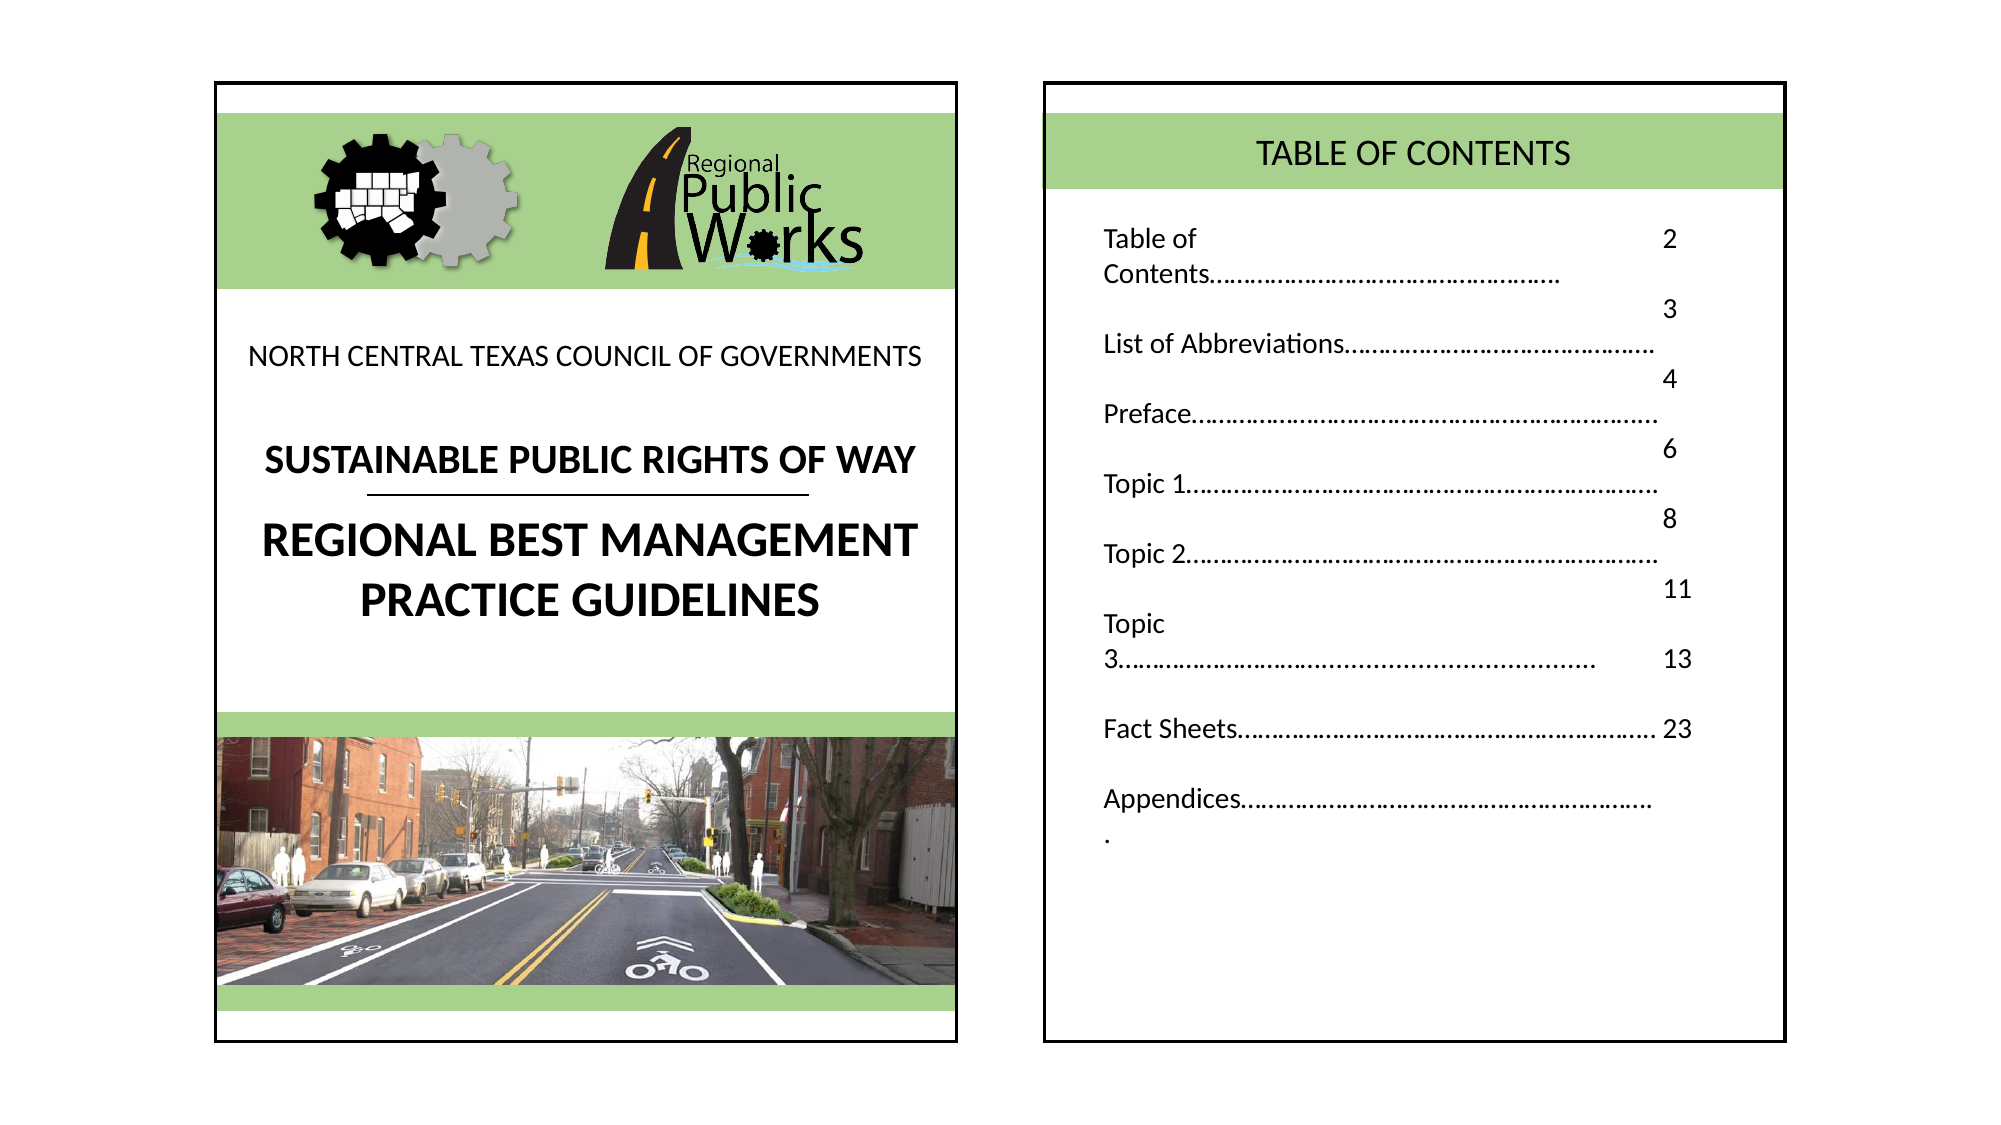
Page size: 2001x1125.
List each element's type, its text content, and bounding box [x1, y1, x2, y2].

text_box [1043, 82, 1786, 1043]
text_box Table of Contents……………………………………………. List of Abbreviations………………………………………. Preface…………………………………………………………... Topic 1……………………………………………………………. Topic 2……………………………………………………………. Topic 3…………………………..................................... Fact Sheets…………………………………………………….. Appendices…………………………………………………….. [1088, 212, 1676, 857]
text_box [214, 82, 957, 1043]
text_box TABLE OF CONTENTS [1085, 120, 1742, 181]
picture [310, 129, 526, 276]
picture [590, 114, 880, 287]
text_box NORTH CENTRAL TEXAS COUNCIL OF GOVERNMENTS [225, 328, 946, 381]
text_box 2 3 4 6 8 11 13 23 [1647, 212, 1720, 752]
picture [215, 737, 957, 985]
text_box SUSTAINABLE PUBLIC RIGHTS OF WAY REGIONAL BEST MANAGEMENT PRACTICE GUIDELINES [238, 424, 942, 635]
